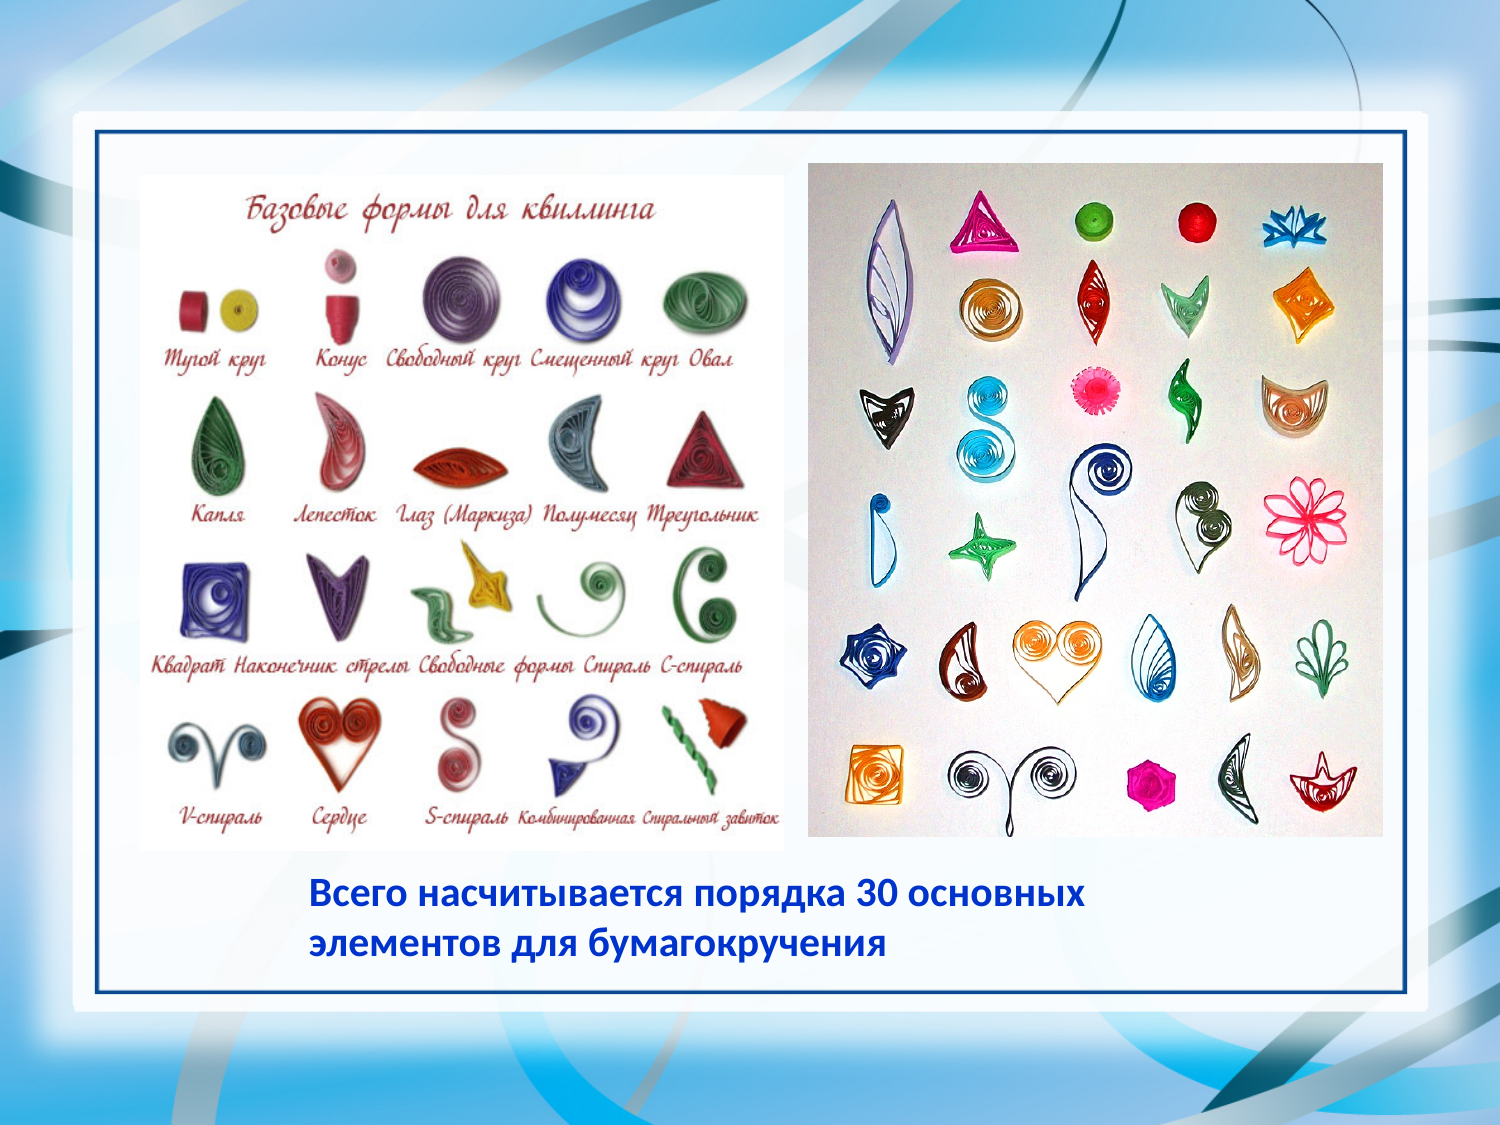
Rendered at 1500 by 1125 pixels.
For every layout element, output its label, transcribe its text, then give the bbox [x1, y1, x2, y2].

picture [0, 0, 1500, 1125]
title Всего насчитывается порядка 30 основных элементов для бумагокручения [294, 855, 1194, 973]
